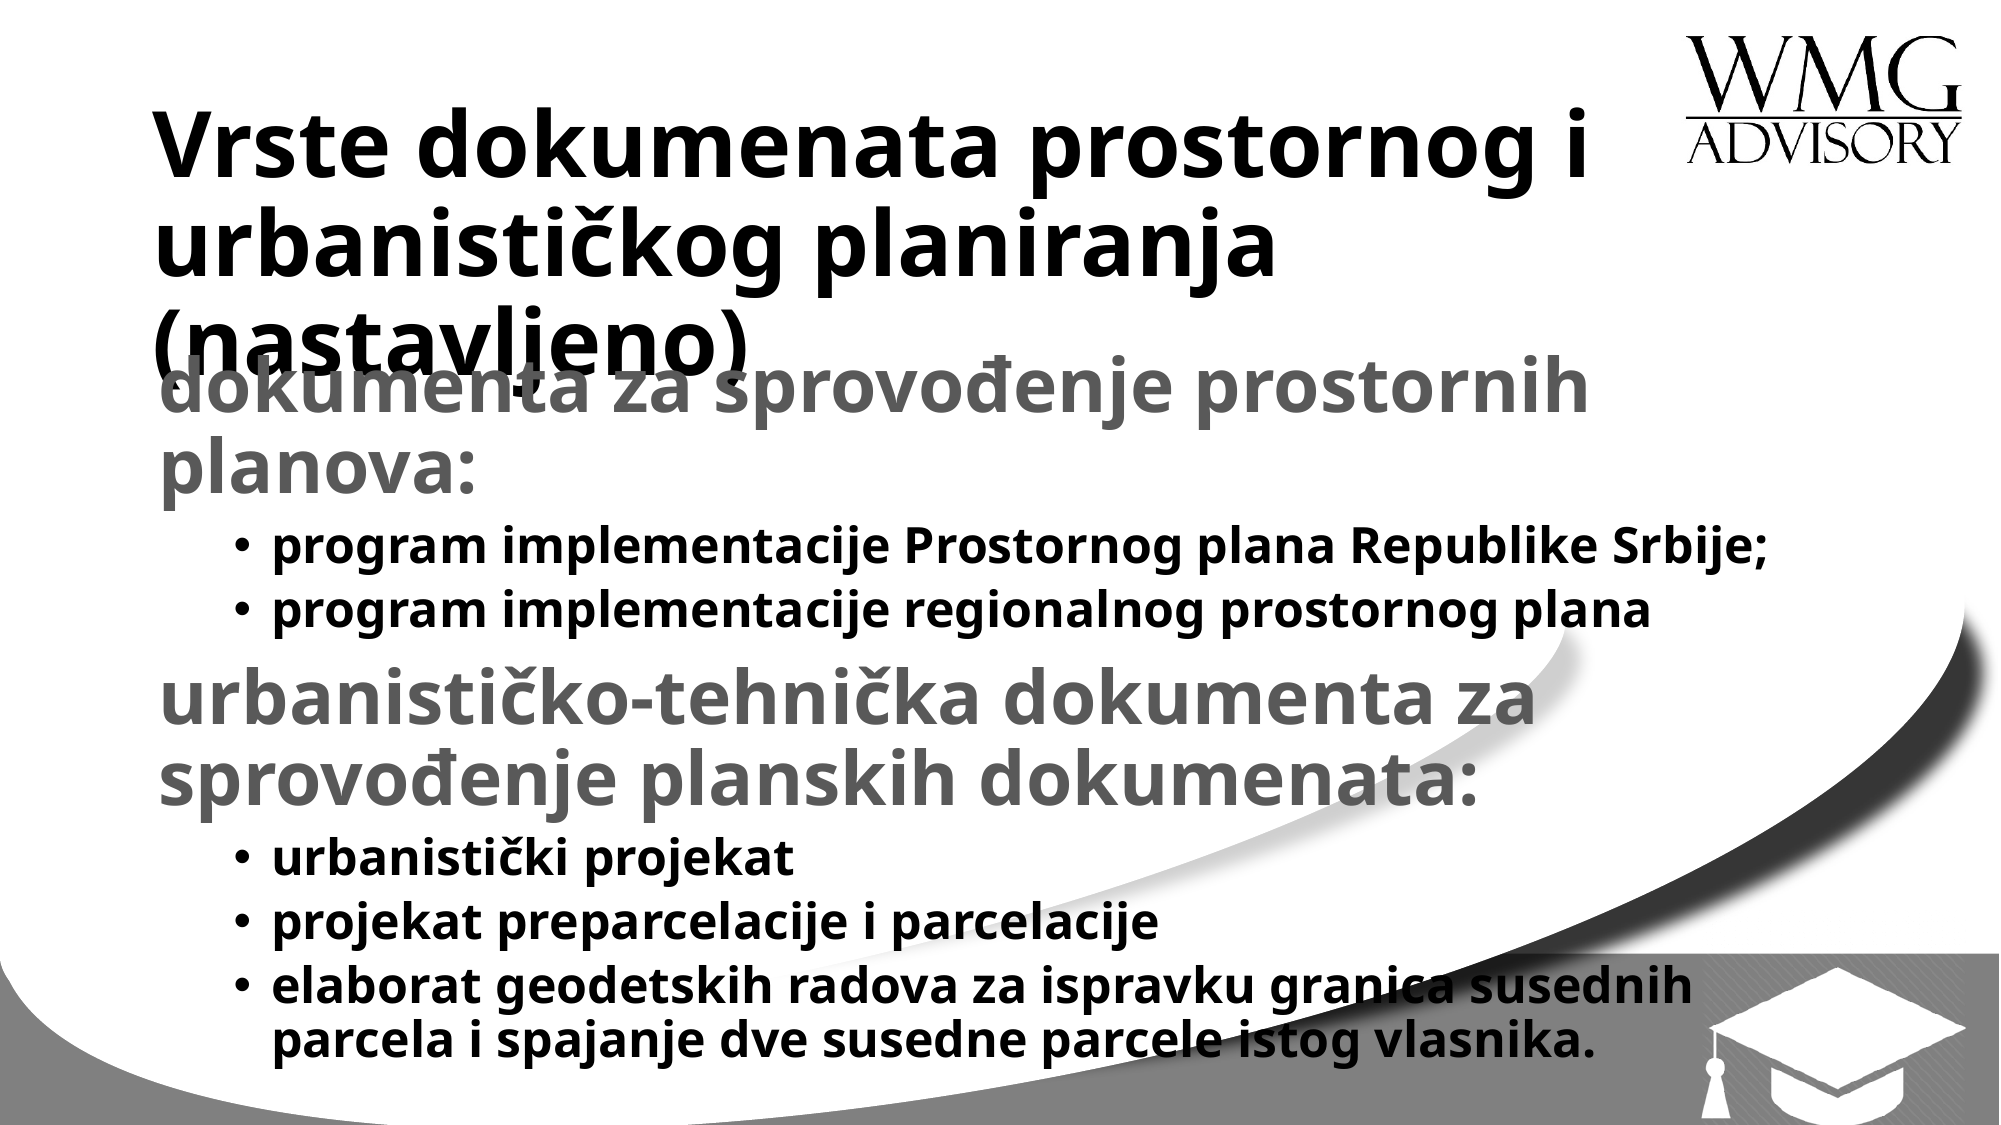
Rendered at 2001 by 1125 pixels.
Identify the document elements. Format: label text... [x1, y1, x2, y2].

list dokumenta za sprovođenje prostornih planova: program implementacije Prostornog plana Republike Srbije; program implementacije regionalnog prostornog plana urbanističko-tehnička dokumenta za sprovođenje planskih dokumenata: urbanistički projekat projekat preparcelacije i parcelacije elaborat geodetskih radova za ispravku granica susednih parcela i spajanje dve susedne parcele istog vlasnika. [143, 340, 1869, 997]
title Vrste dokumenata prostornog i urbanističkog planiranja (nastavljeno) [137, 91, 1863, 309]
picture [1681, 36, 1966, 166]
